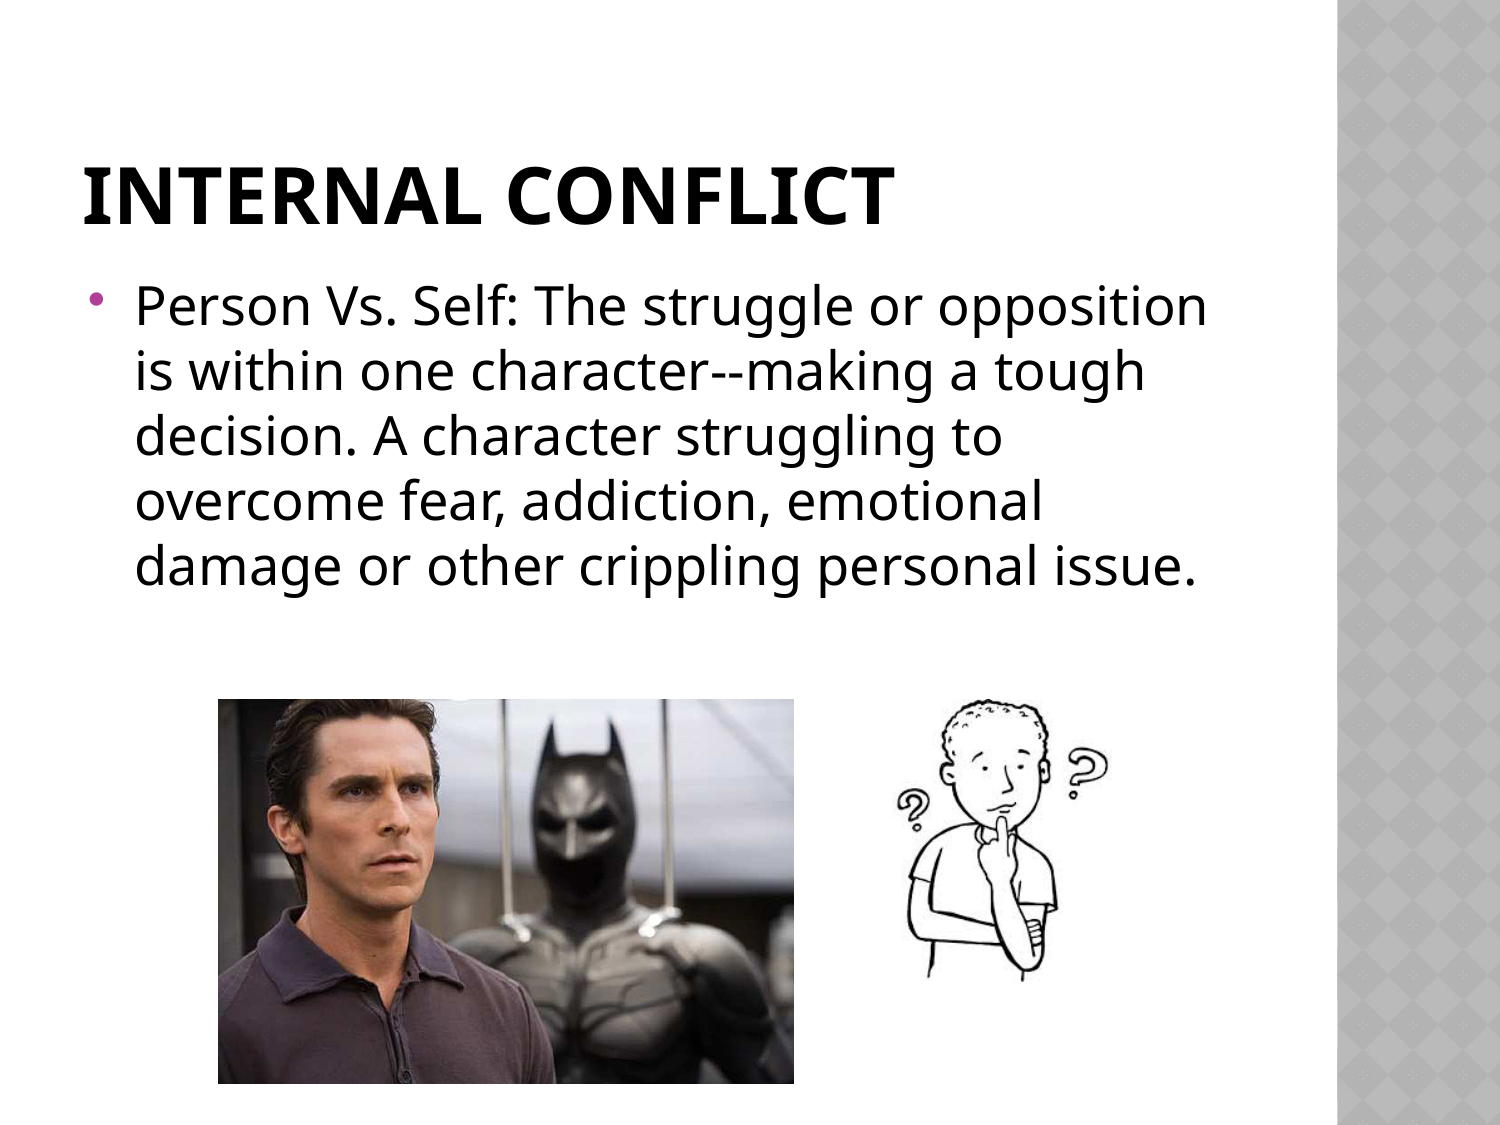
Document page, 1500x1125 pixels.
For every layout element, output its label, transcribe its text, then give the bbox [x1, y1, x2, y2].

title Internal Conflict [75, 52, 1263, 240]
list Person Vs. Self: The struggle or opposition is within one character--making a tough decision. A character struggling to overcome fear, addiction, emotional damage or other crippling personal issue. [75, 264, 1263, 1059]
picture [218, 699, 795, 1084]
picture [862, 699, 1145, 982]
